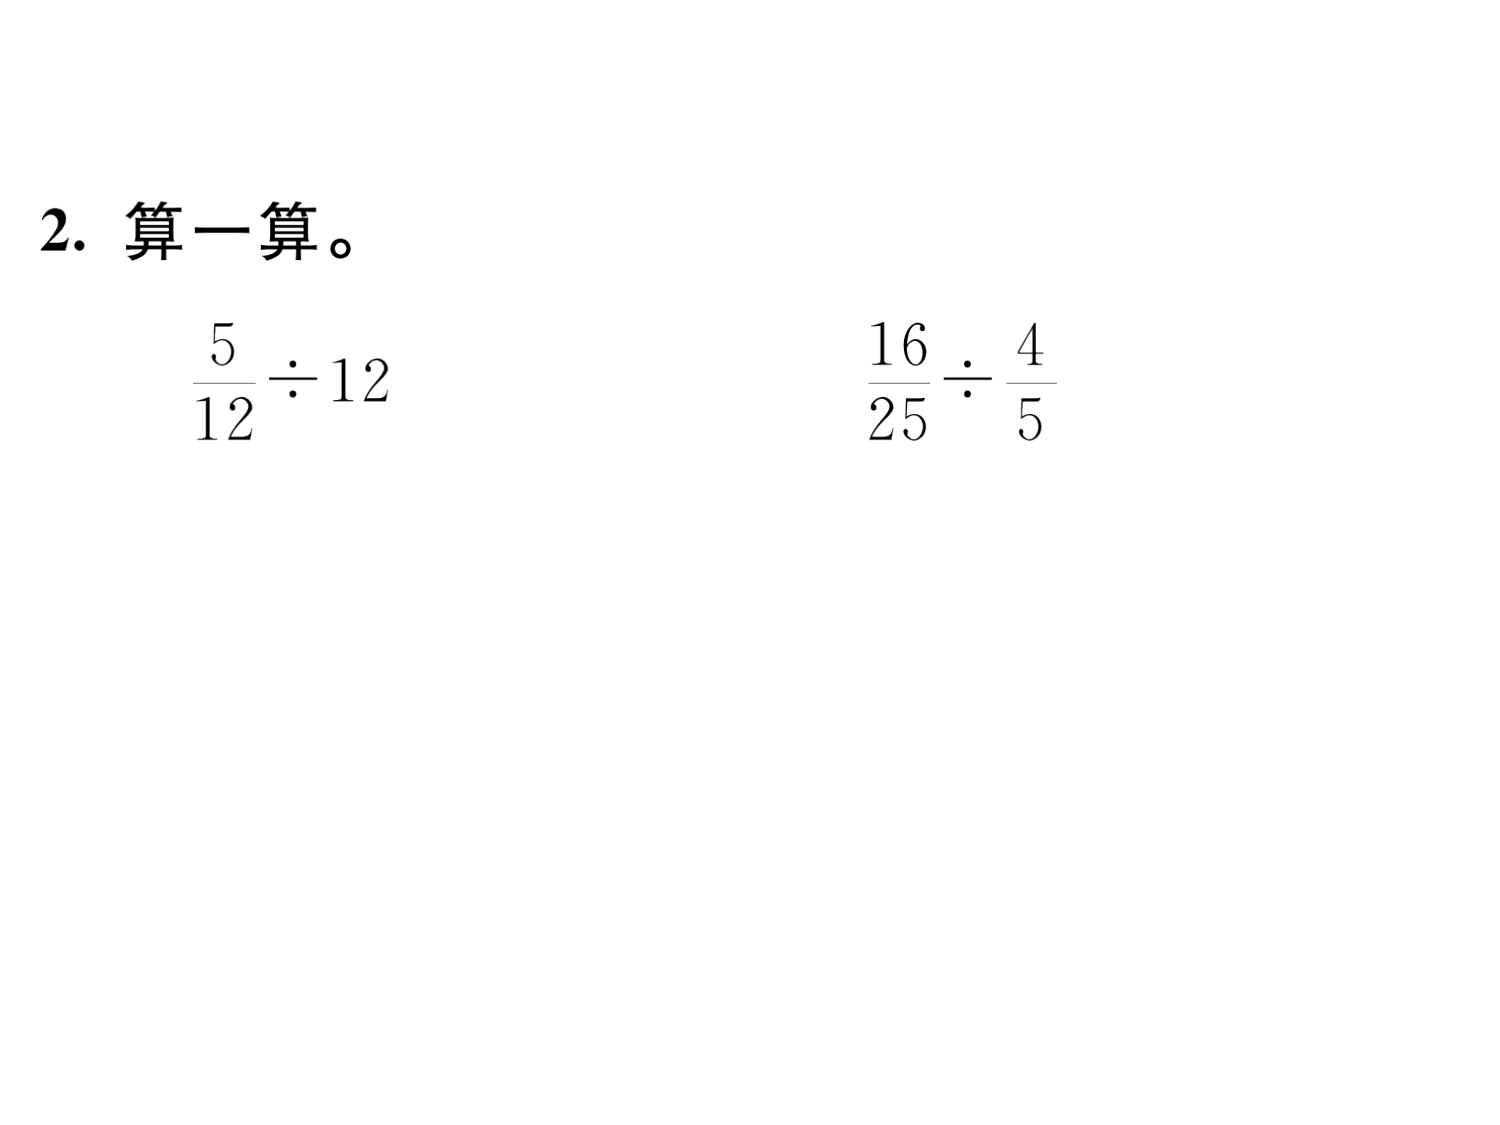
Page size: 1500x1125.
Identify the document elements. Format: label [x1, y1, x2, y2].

picture [35, 177, 1414, 871]
